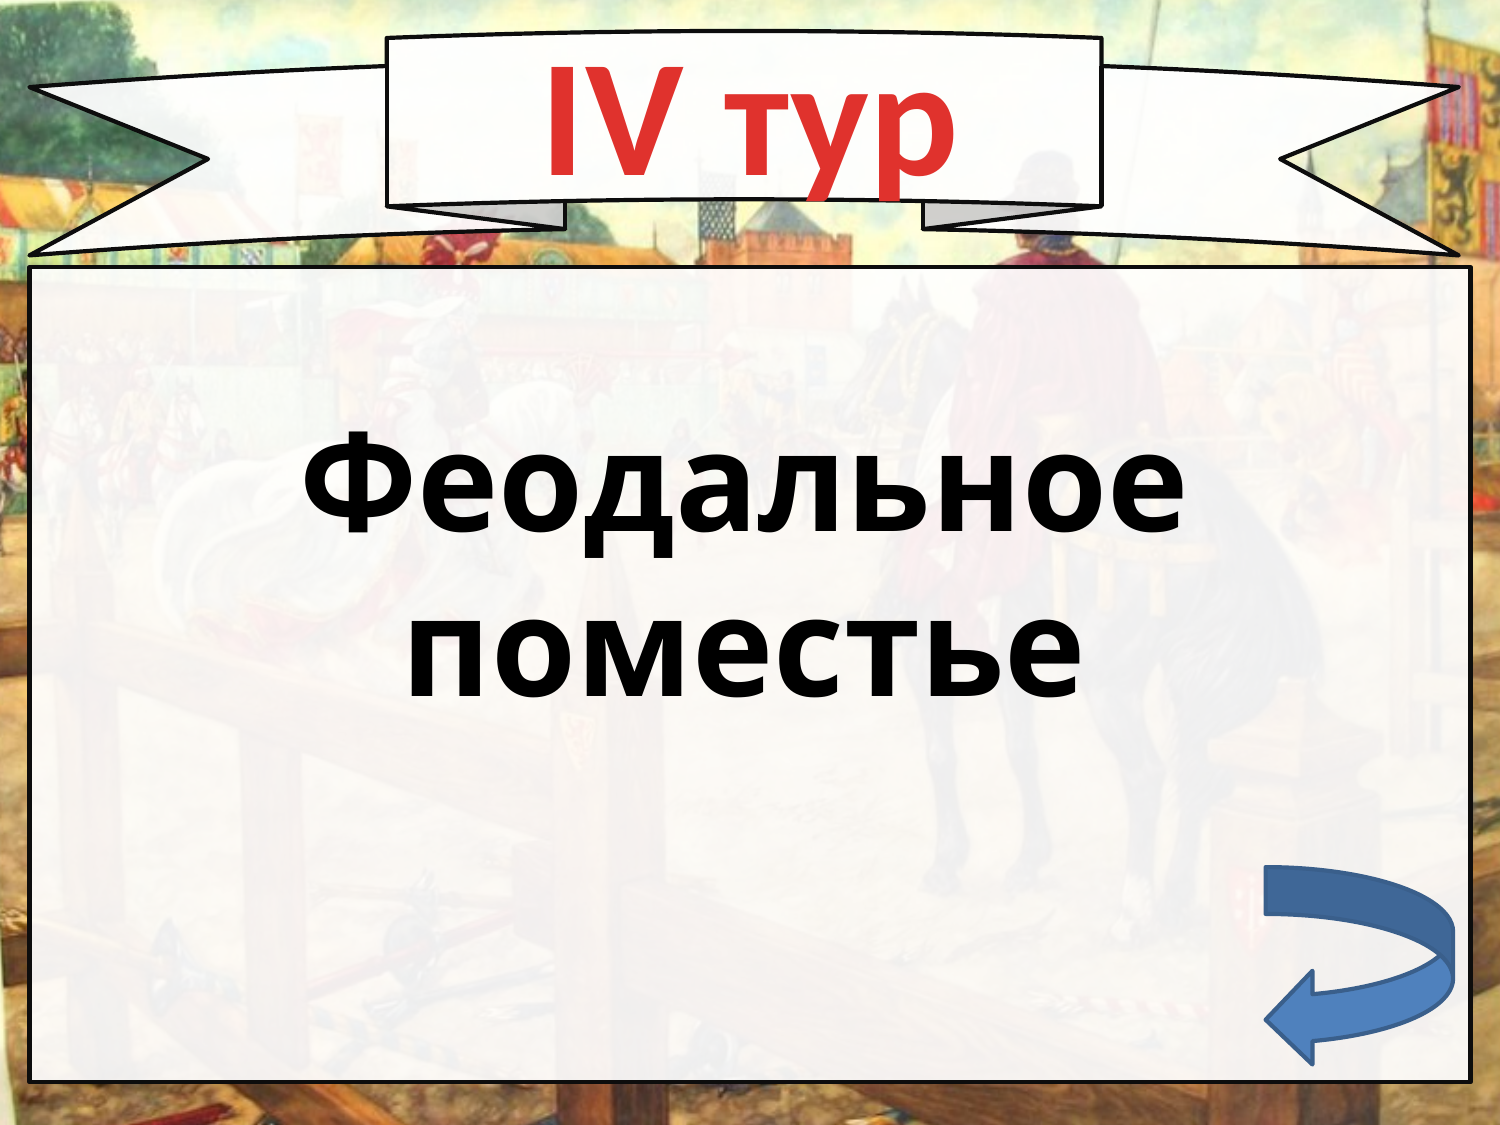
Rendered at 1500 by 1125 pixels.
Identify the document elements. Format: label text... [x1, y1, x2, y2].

list [74, 262, 1426, 1006]
text_box Феодальное поместье [281, 386, 1207, 732]
picture [0, 0, 1500, 1125]
text_box [1263, 865, 1456, 1067]
title IV тур [74, 0, 1426, 217]
